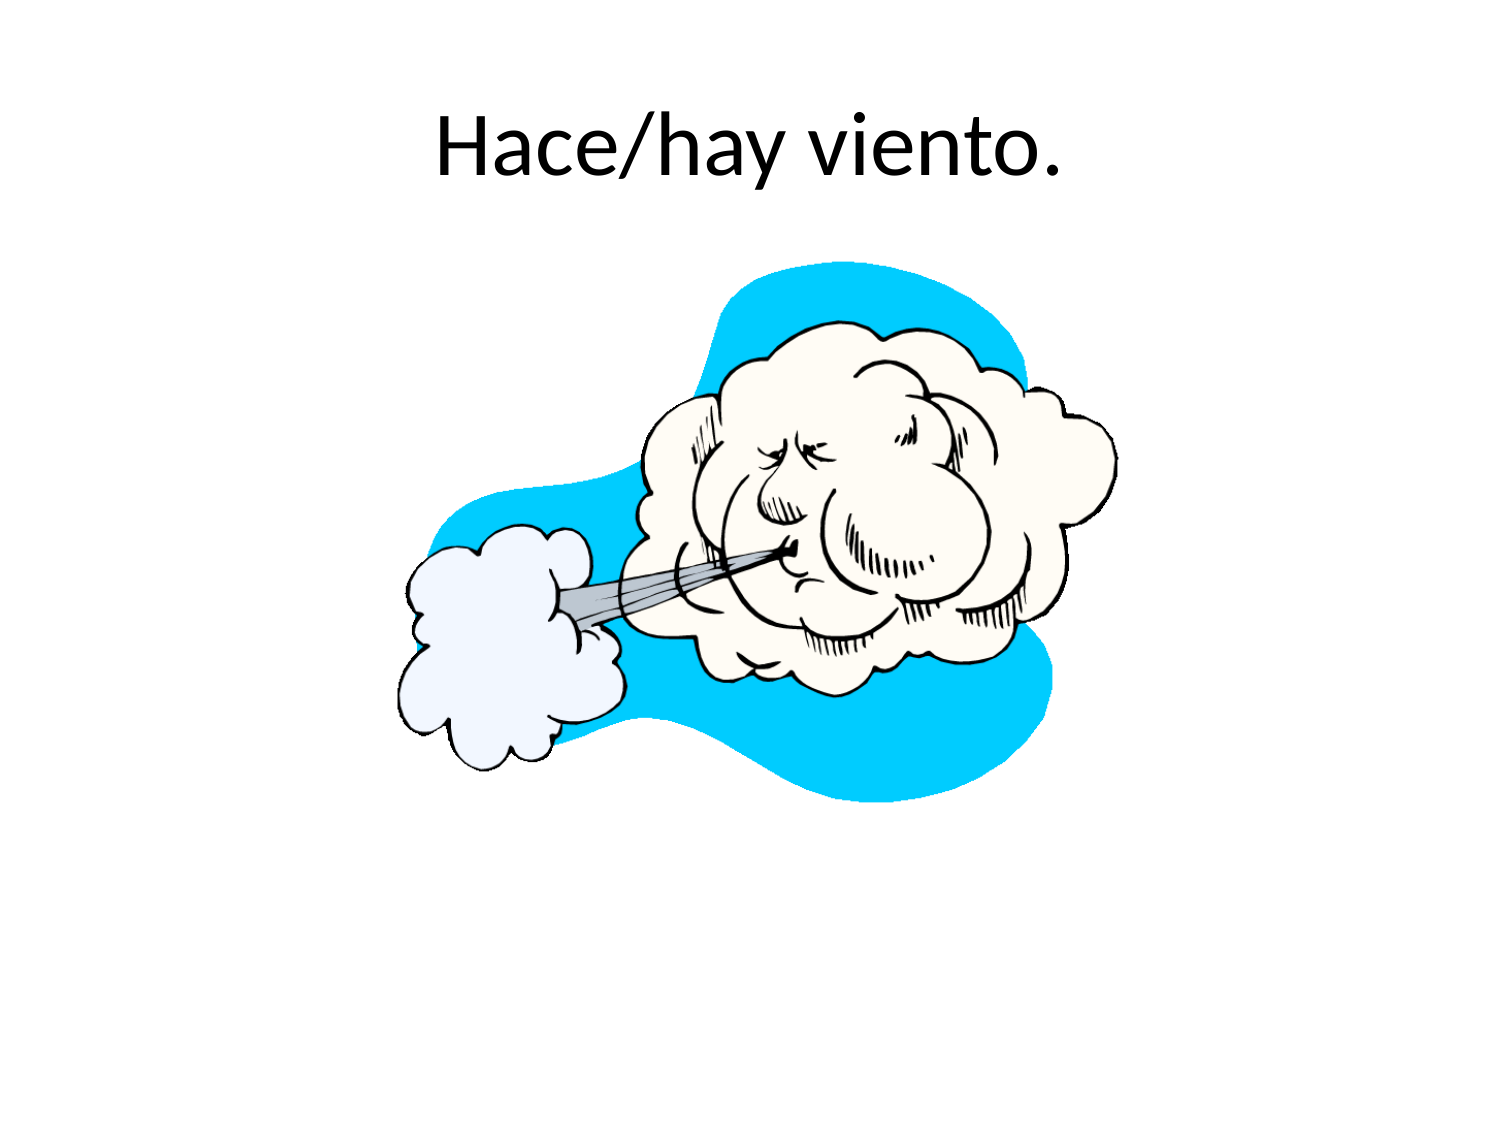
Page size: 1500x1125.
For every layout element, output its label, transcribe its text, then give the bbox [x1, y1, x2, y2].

title Hace/hay viento. [75, 45, 1425, 233]
picture [387, 249, 1162, 815]
